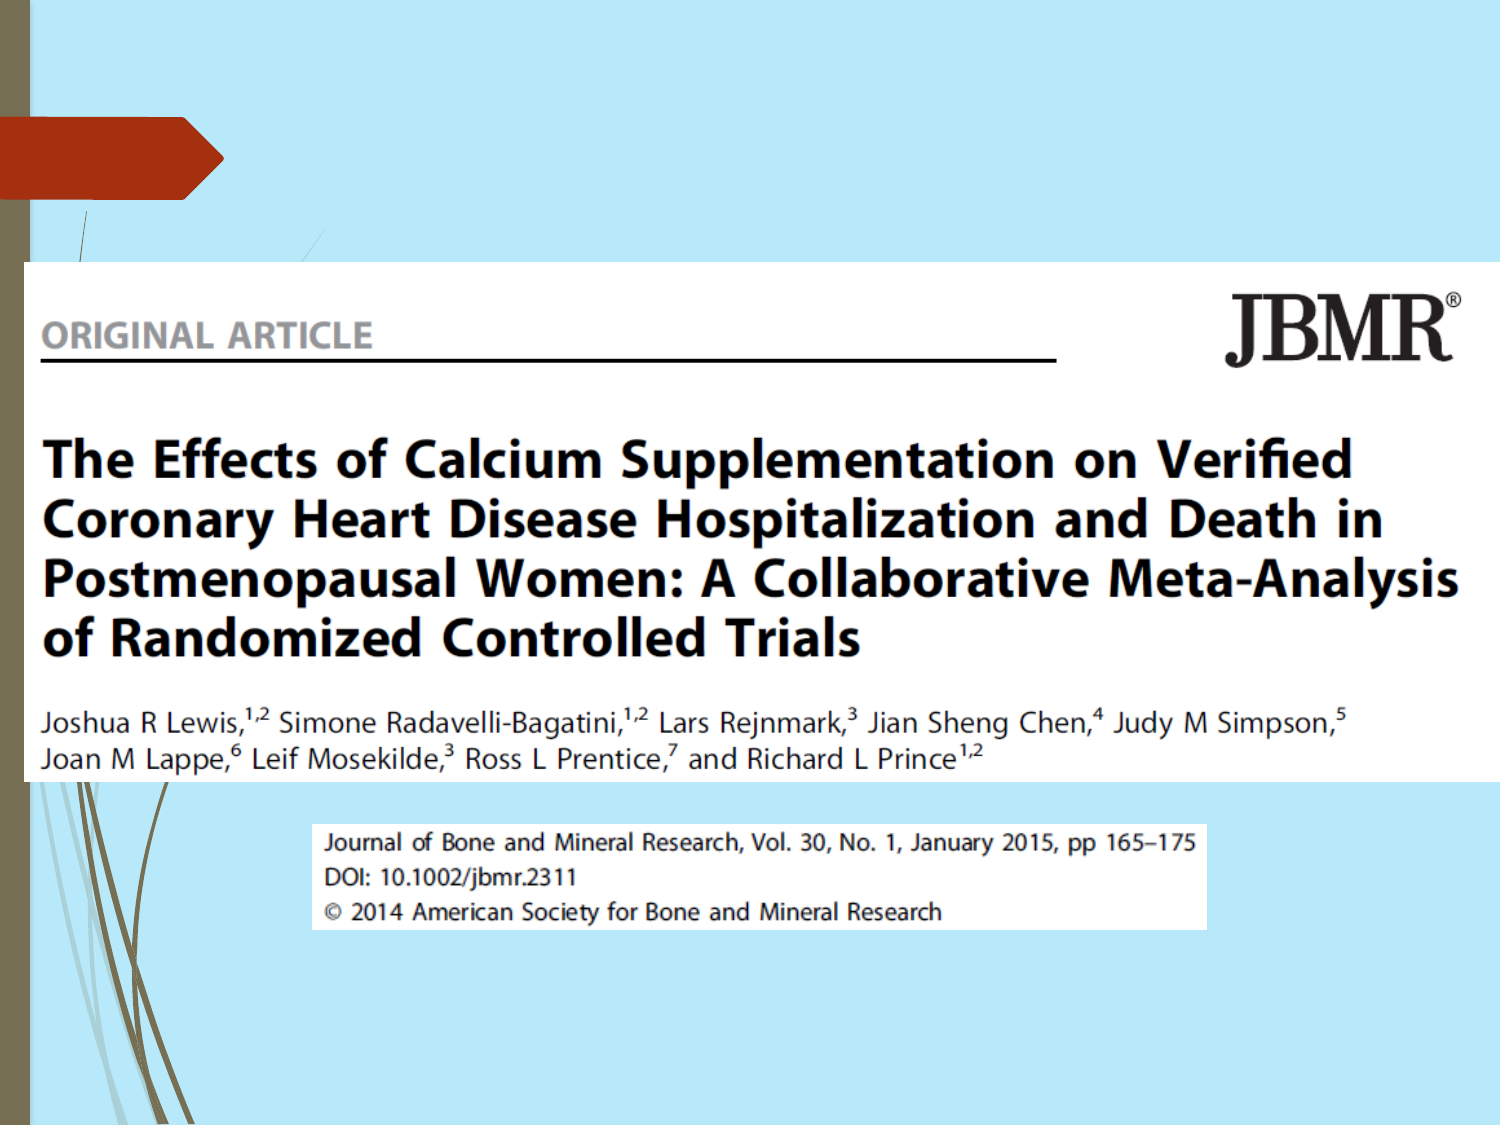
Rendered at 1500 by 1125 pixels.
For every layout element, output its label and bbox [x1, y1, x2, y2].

picture [312, 824, 1207, 930]
picture [24, 262, 1500, 782]
